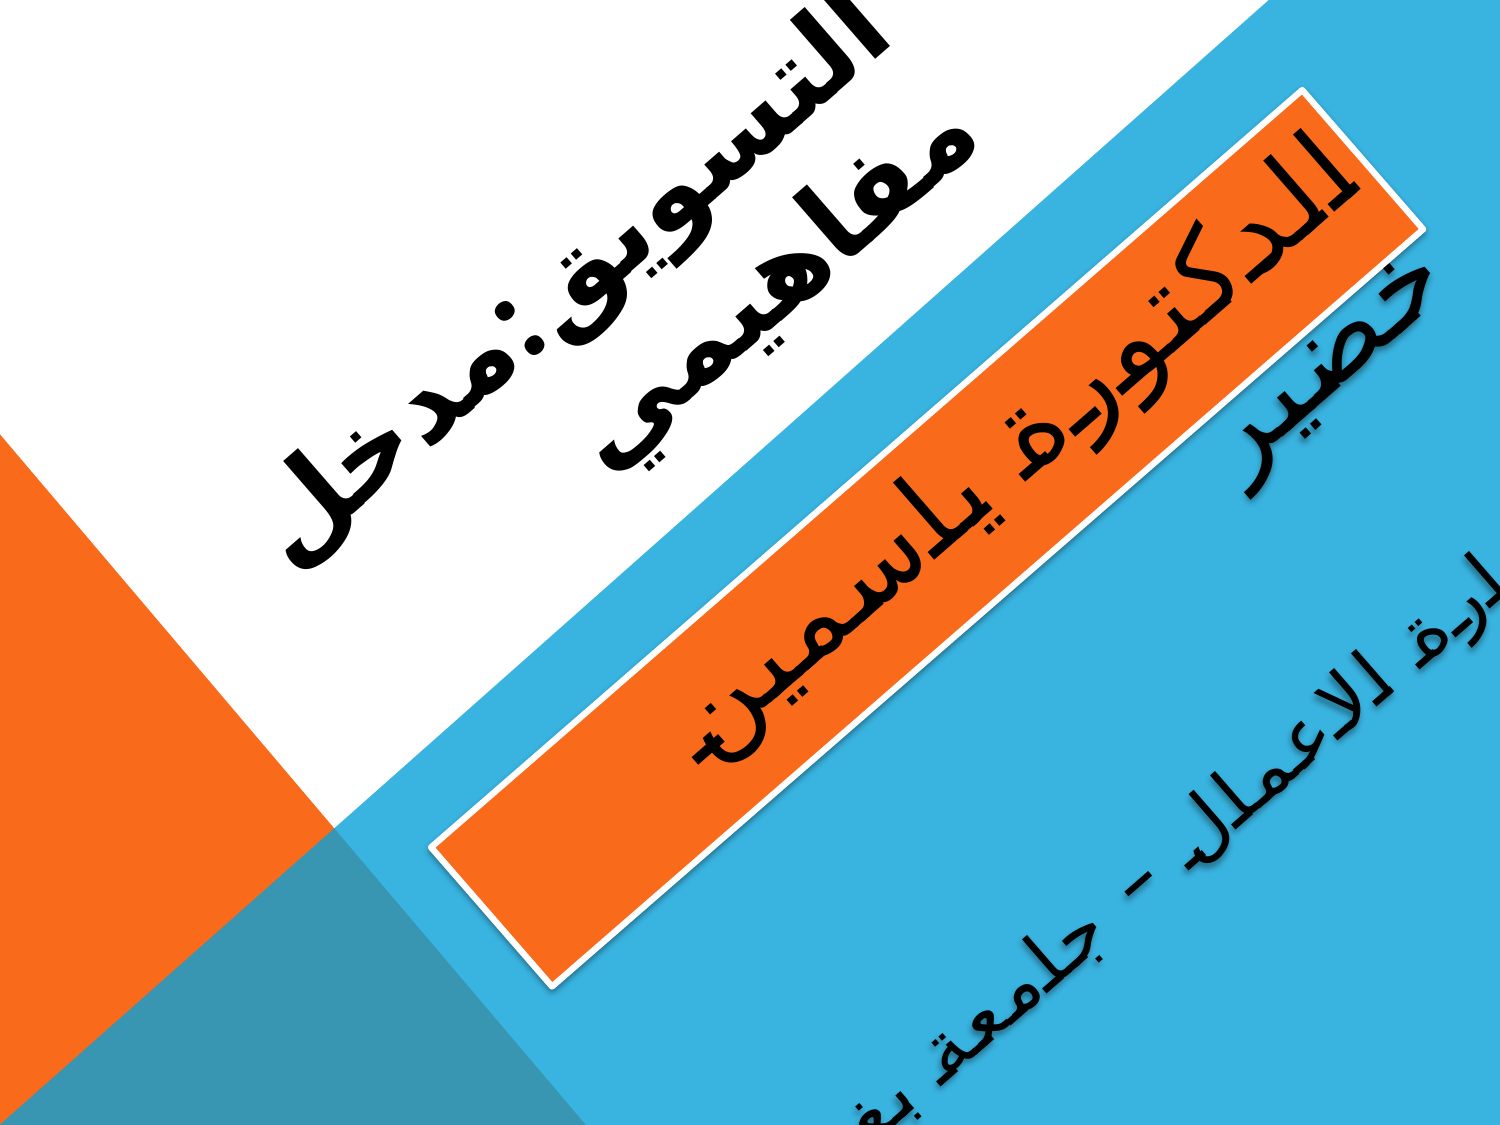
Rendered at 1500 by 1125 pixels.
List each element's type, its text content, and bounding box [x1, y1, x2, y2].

title التسويق:مدخل مفاهيمي [183, 0, 1014, 759]
subtitle الدكتورة ياسمين خضير ادارة الاعمال – جامعة بغداد [427, 86, 1427, 990]
